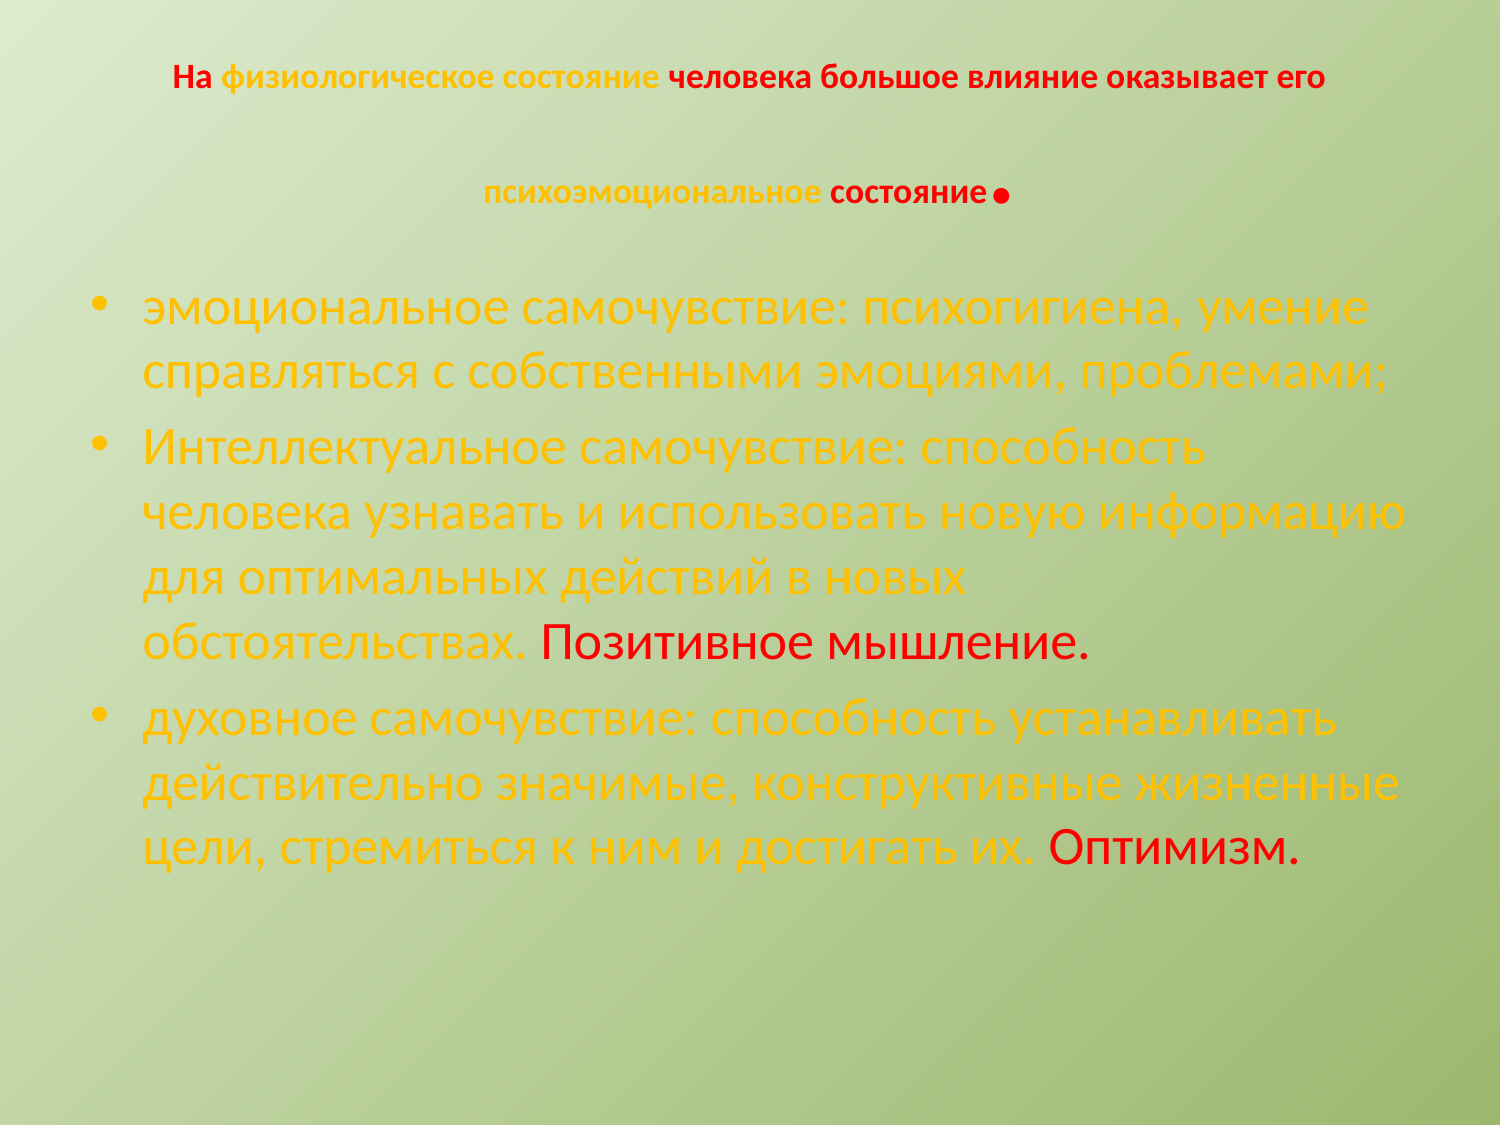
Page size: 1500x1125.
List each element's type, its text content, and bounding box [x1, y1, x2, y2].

title На физиологическое состояние человека большое влияние оказывает его психоэмоциональное состояние. [75, 45, 1425, 233]
list эмоциональное самочувствие: психогигиена, умение справляться с собственными эмоциями, проблемами; Интеллектуальное самочувствие: способность человека узнавать и использовать новую информацию для оптимальных действий в новых обстоятельствах. Позитивное мышление. духовное самочувствие: способность устанавливать действительно значимые, конструктивные жизненные цели, стремиться к ним и достигать их. Оптимизм. [75, 262, 1425, 1005]
